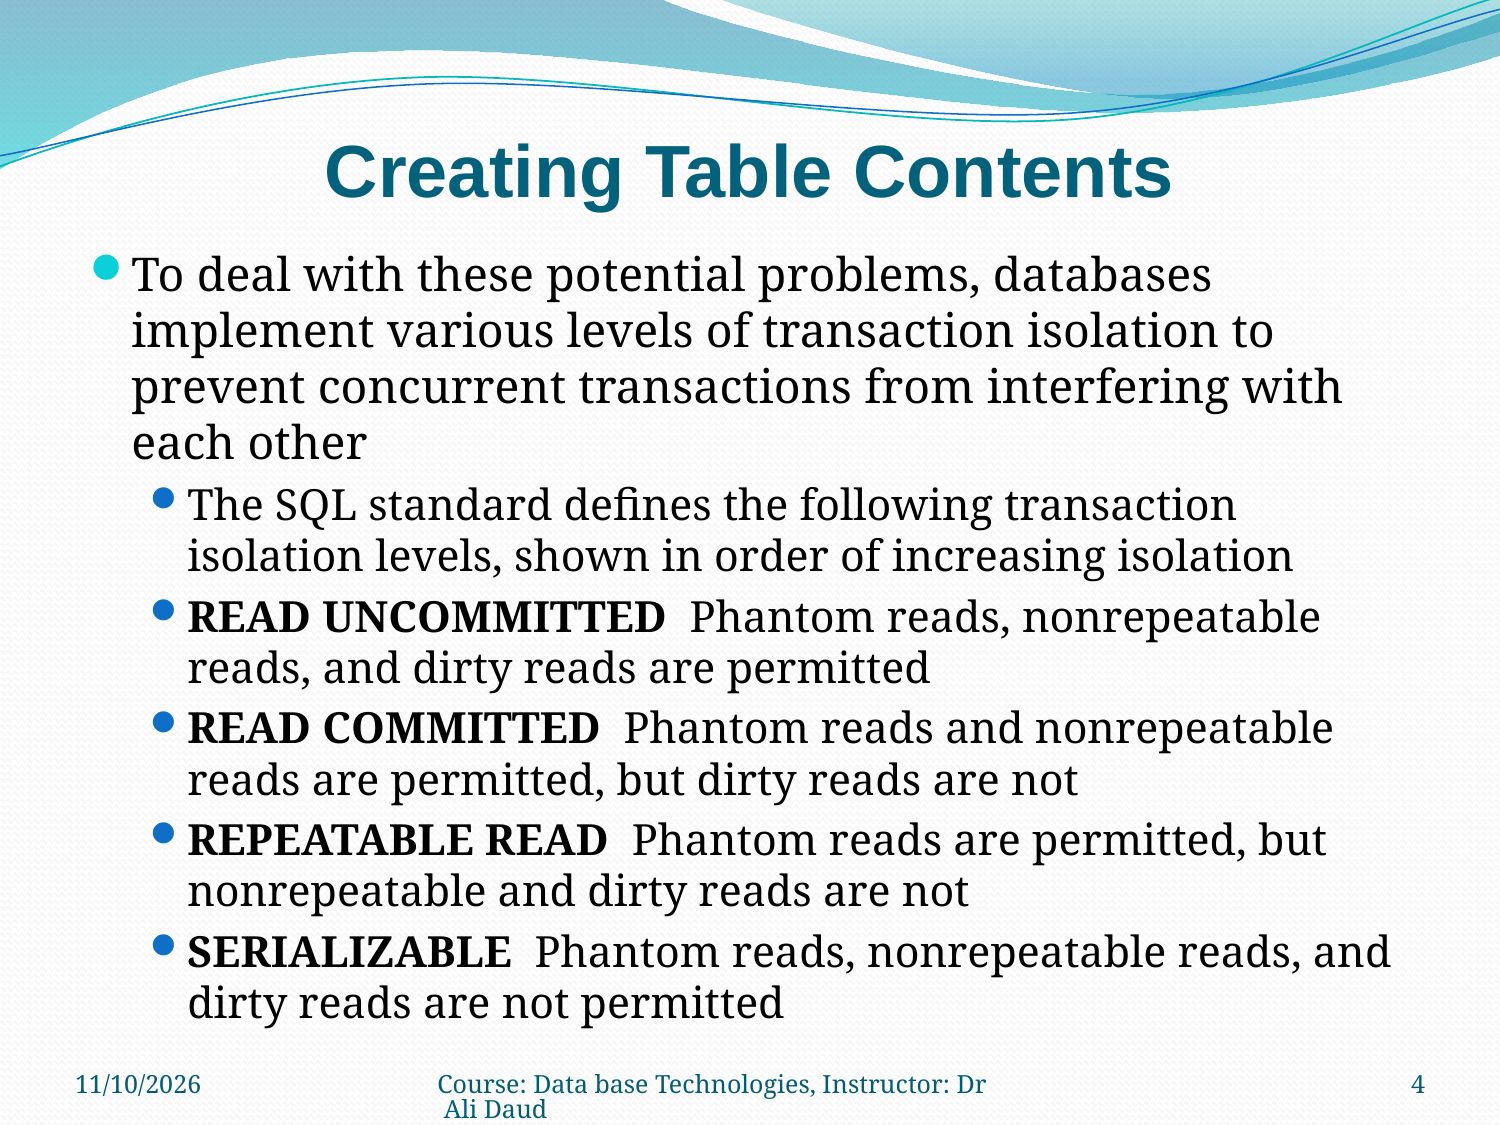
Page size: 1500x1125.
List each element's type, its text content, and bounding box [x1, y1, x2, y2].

title Creating Table Contents [75, 115, 1425, 213]
footer Course: Data base Technologies, Instructor: Dr Ali Daud [437, 1042, 988, 1103]
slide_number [75, 1042, 425, 1103]
slide_number 4 [1299, 1042, 1425, 1103]
list To deal with these potential problems, databases implement various levels of transaction isolation to prevent concurrent transactions from interfering with each other The SQL standard defines the following transaction isolation levels, shown in order of increasing isolation READ UNCOMMITTED Phantom reads, nonrepeatable reads, and dirty reads are permitted READ COMMITTED Phantom reads and nonrepeatable reads are permitted, but dirty reads are not REPEATABLE READ Phantom reads are permitted, but nonrepeatable and dirty reads are not SERIALIZABLE Phantom reads, nonrepeatable reads, and dirty reads are not permitted [75, 237, 1425, 1038]
